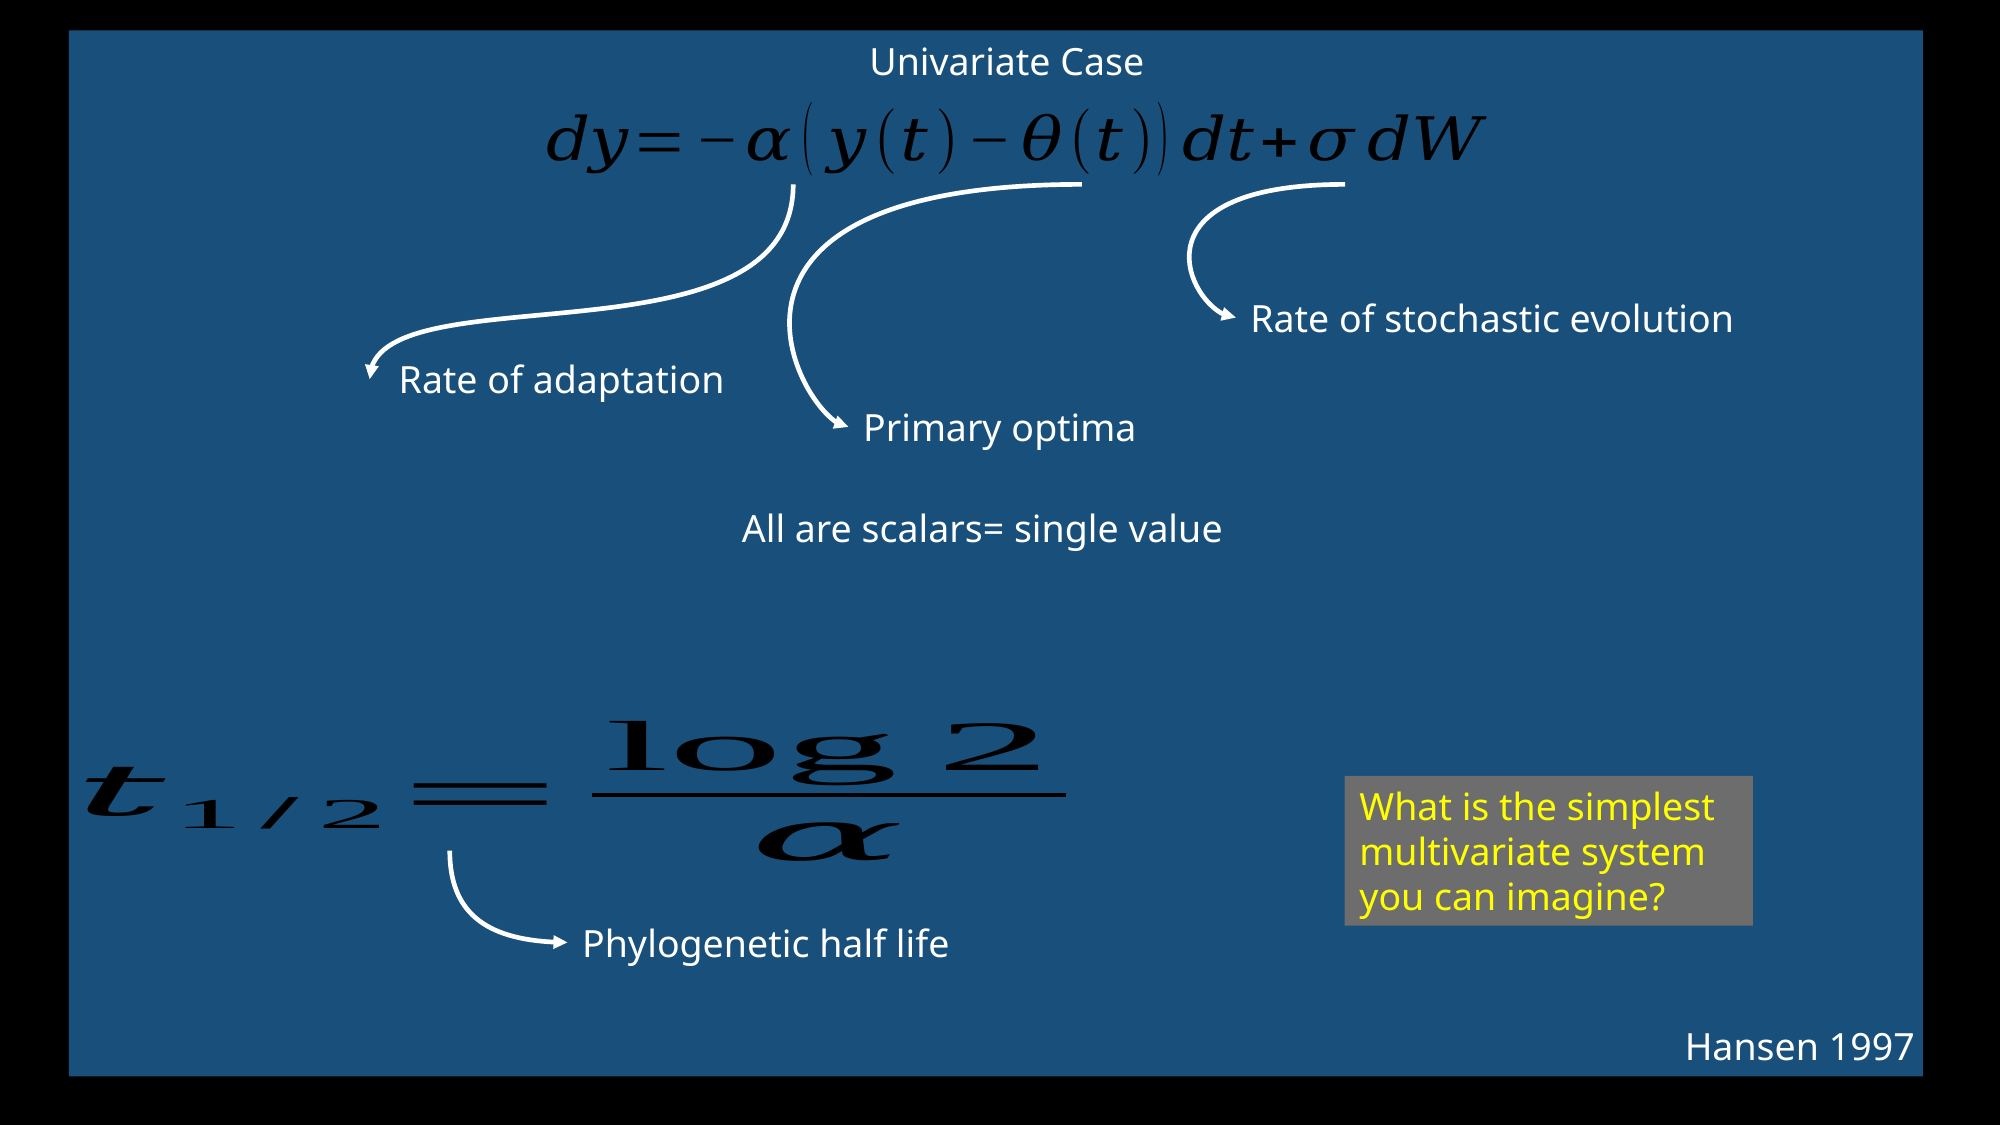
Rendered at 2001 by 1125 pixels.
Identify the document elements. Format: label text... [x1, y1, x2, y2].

text_box Phylogenetic half life [567, 912, 966, 973]
text_box [68, 29, 1924, 1077]
text_box [745, 89, 841, 204]
text_box Rate of adaptation [384, 348, 493, 409]
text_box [1216, 189, 1351, 313]
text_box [493, 78, 670, 503]
text_box All are scalars= single value [727, 497, 1239, 558]
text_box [842, 187, 1086, 424]
text_box [402, 756, 498, 870]
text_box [467, 850, 543, 962]
text_box Hansen 1997 [1669, 1015, 1930, 1076]
text_box Rate of adaptation [670, 348, 740, 409]
text_box What is the simplest multivariate system you can imagine? [1344, 775, 1753, 926]
text_box Rate of stochastic evolution [1235, 287, 1750, 348]
text_box Univariate Case [854, 30, 1160, 91]
text_box Primary optima [848, 396, 1152, 457]
